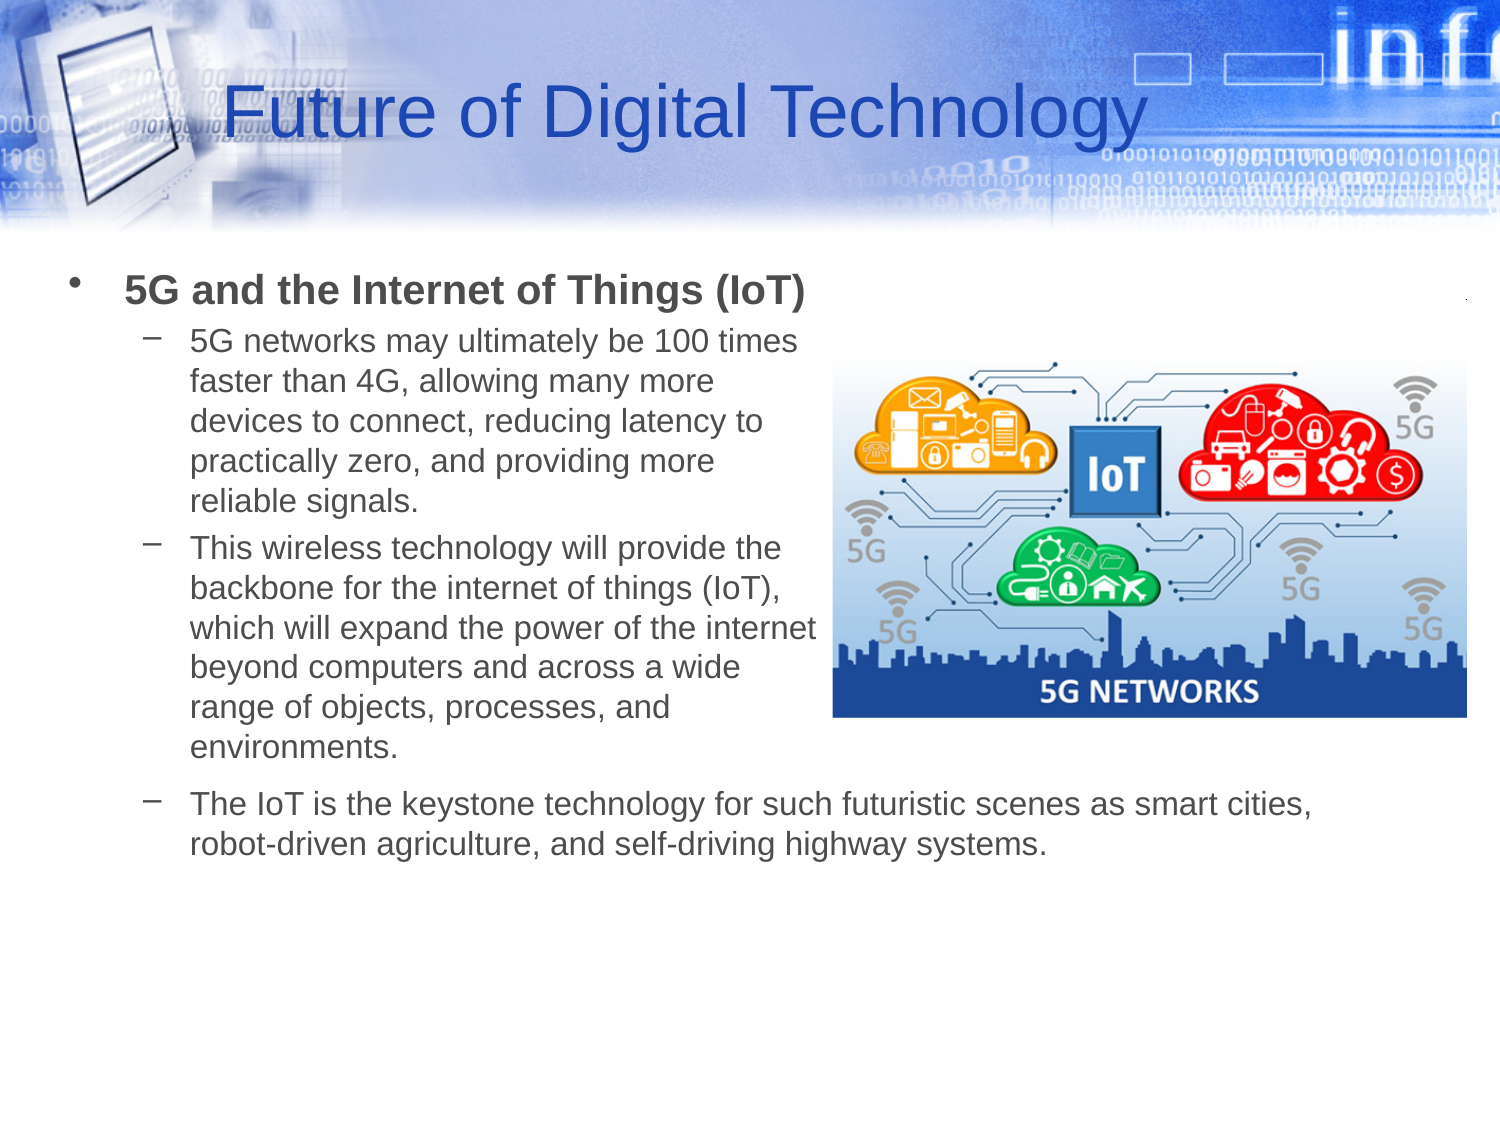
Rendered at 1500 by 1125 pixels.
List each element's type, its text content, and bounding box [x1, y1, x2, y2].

list 5G and the Internet of Things (IoT) 5G networks may ultimately be 100 times faster than 4G, allowing many more devices to connect, reducing latency to practically zero, and providing more reliable signals. This wireless technology will provide the backbone for the internet of things (IoT), which will expand the power of the internet beyond computers and across a wide range of objects, processes, and environments. [52, 255, 833, 774]
picture [0, 0, 1500, 1125]
list The IoT is the keystone technology for such futuristic scenes as smart cities, robot-driven agriculture, and self-driving highway systems. [52, 774, 1389, 976]
title Future of Digital Technology [206, 66, 1282, 150]
